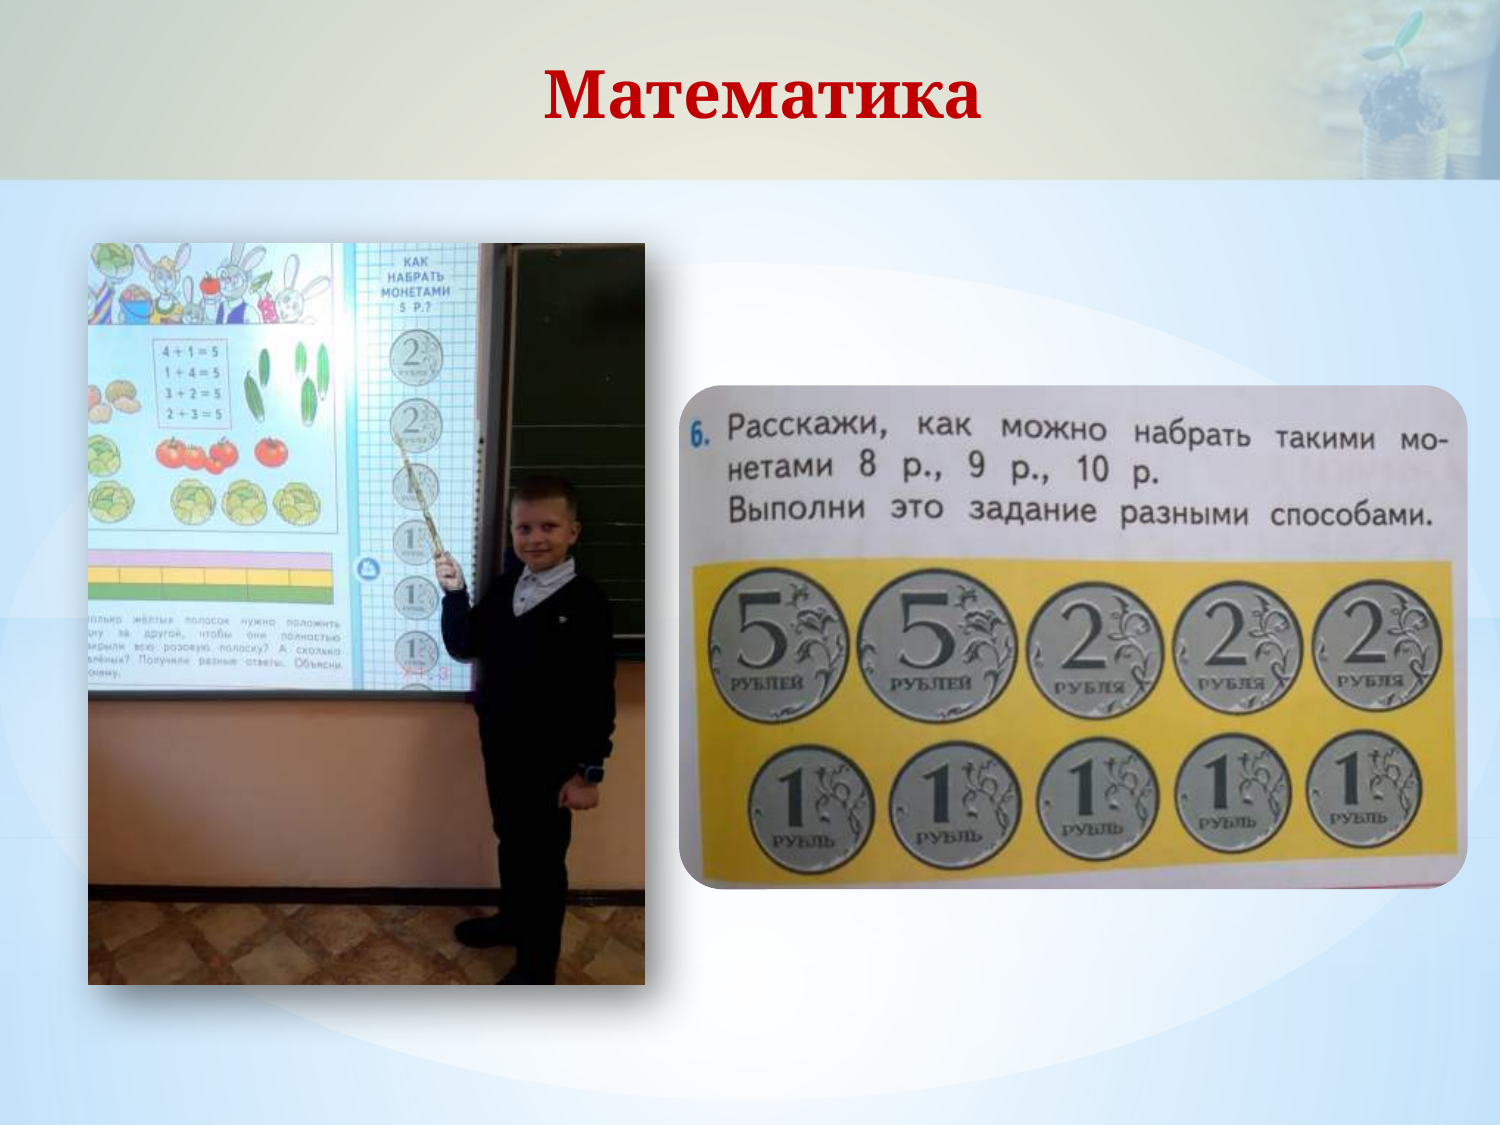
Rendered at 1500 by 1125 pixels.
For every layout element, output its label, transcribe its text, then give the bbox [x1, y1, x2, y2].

text_box Математика [88, 54, 1439, 131]
picture [88, 243, 645, 986]
picture [678, 385, 1468, 890]
